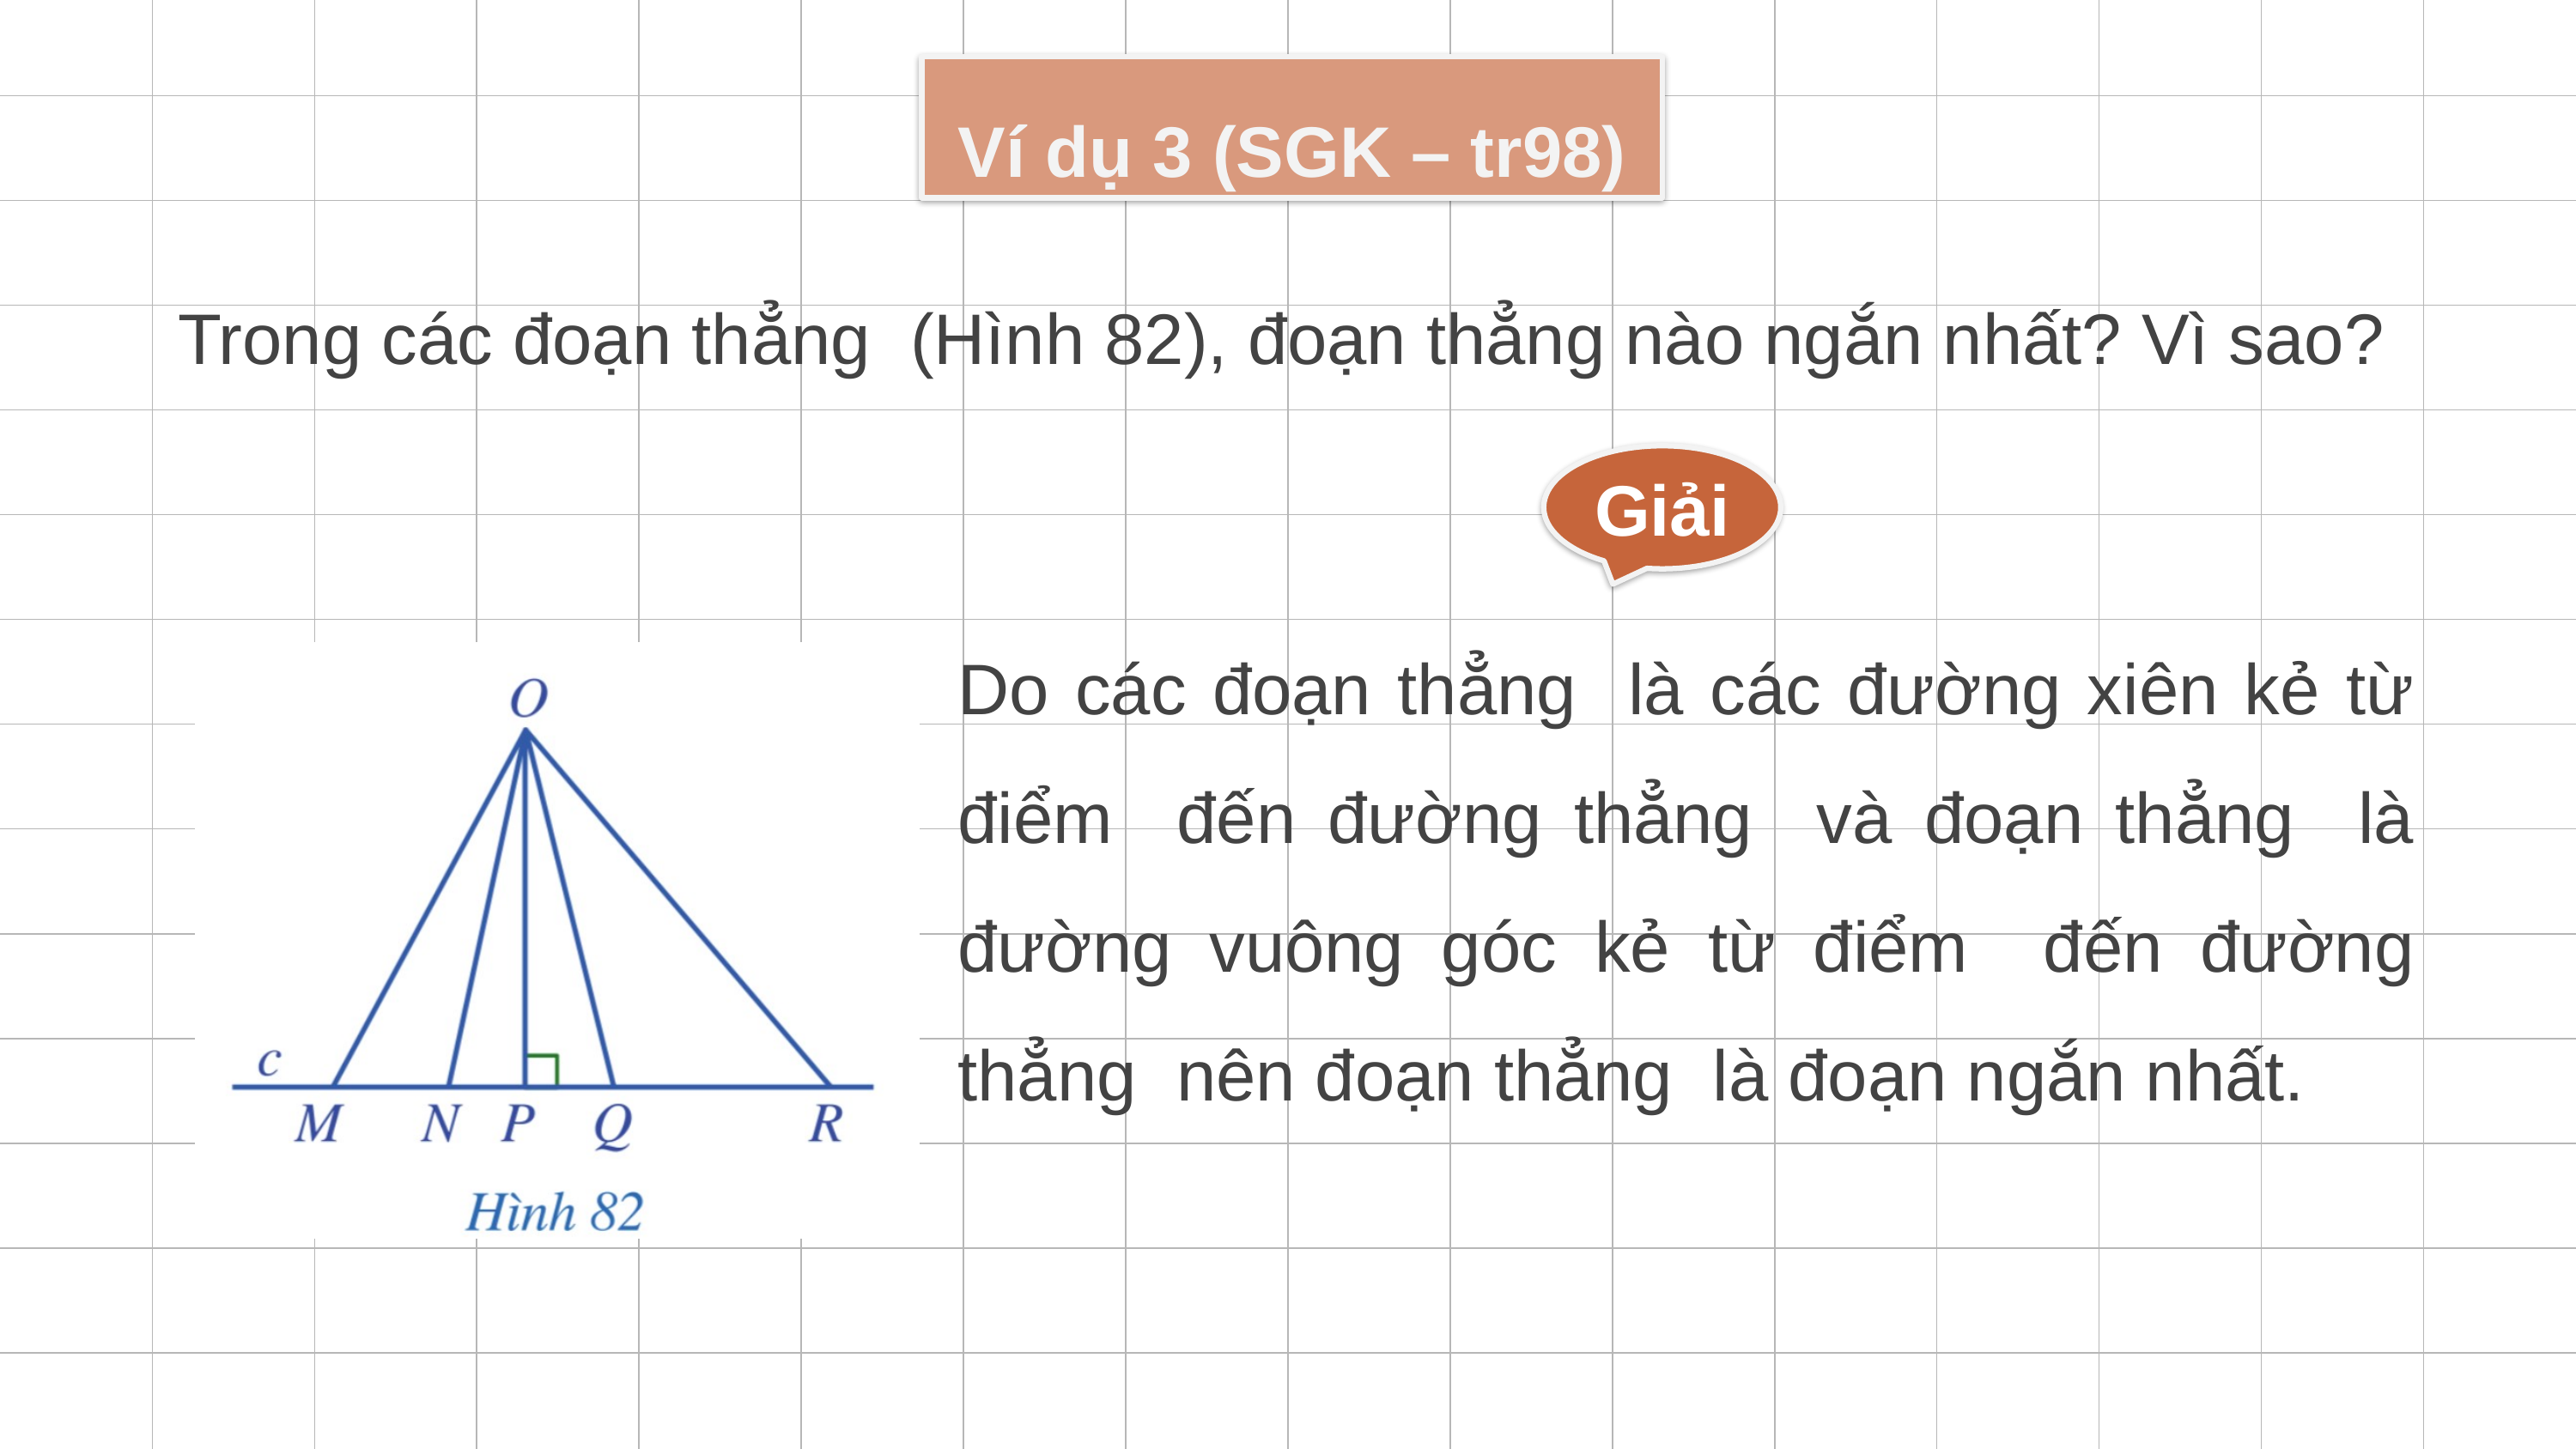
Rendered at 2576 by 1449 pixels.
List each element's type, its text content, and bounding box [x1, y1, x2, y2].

text_box Giải [1540, 443, 1784, 587]
picture [194, 642, 920, 1239]
text_box Ví dụ 3 (SGK – tr98) [919, 54, 1665, 201]
